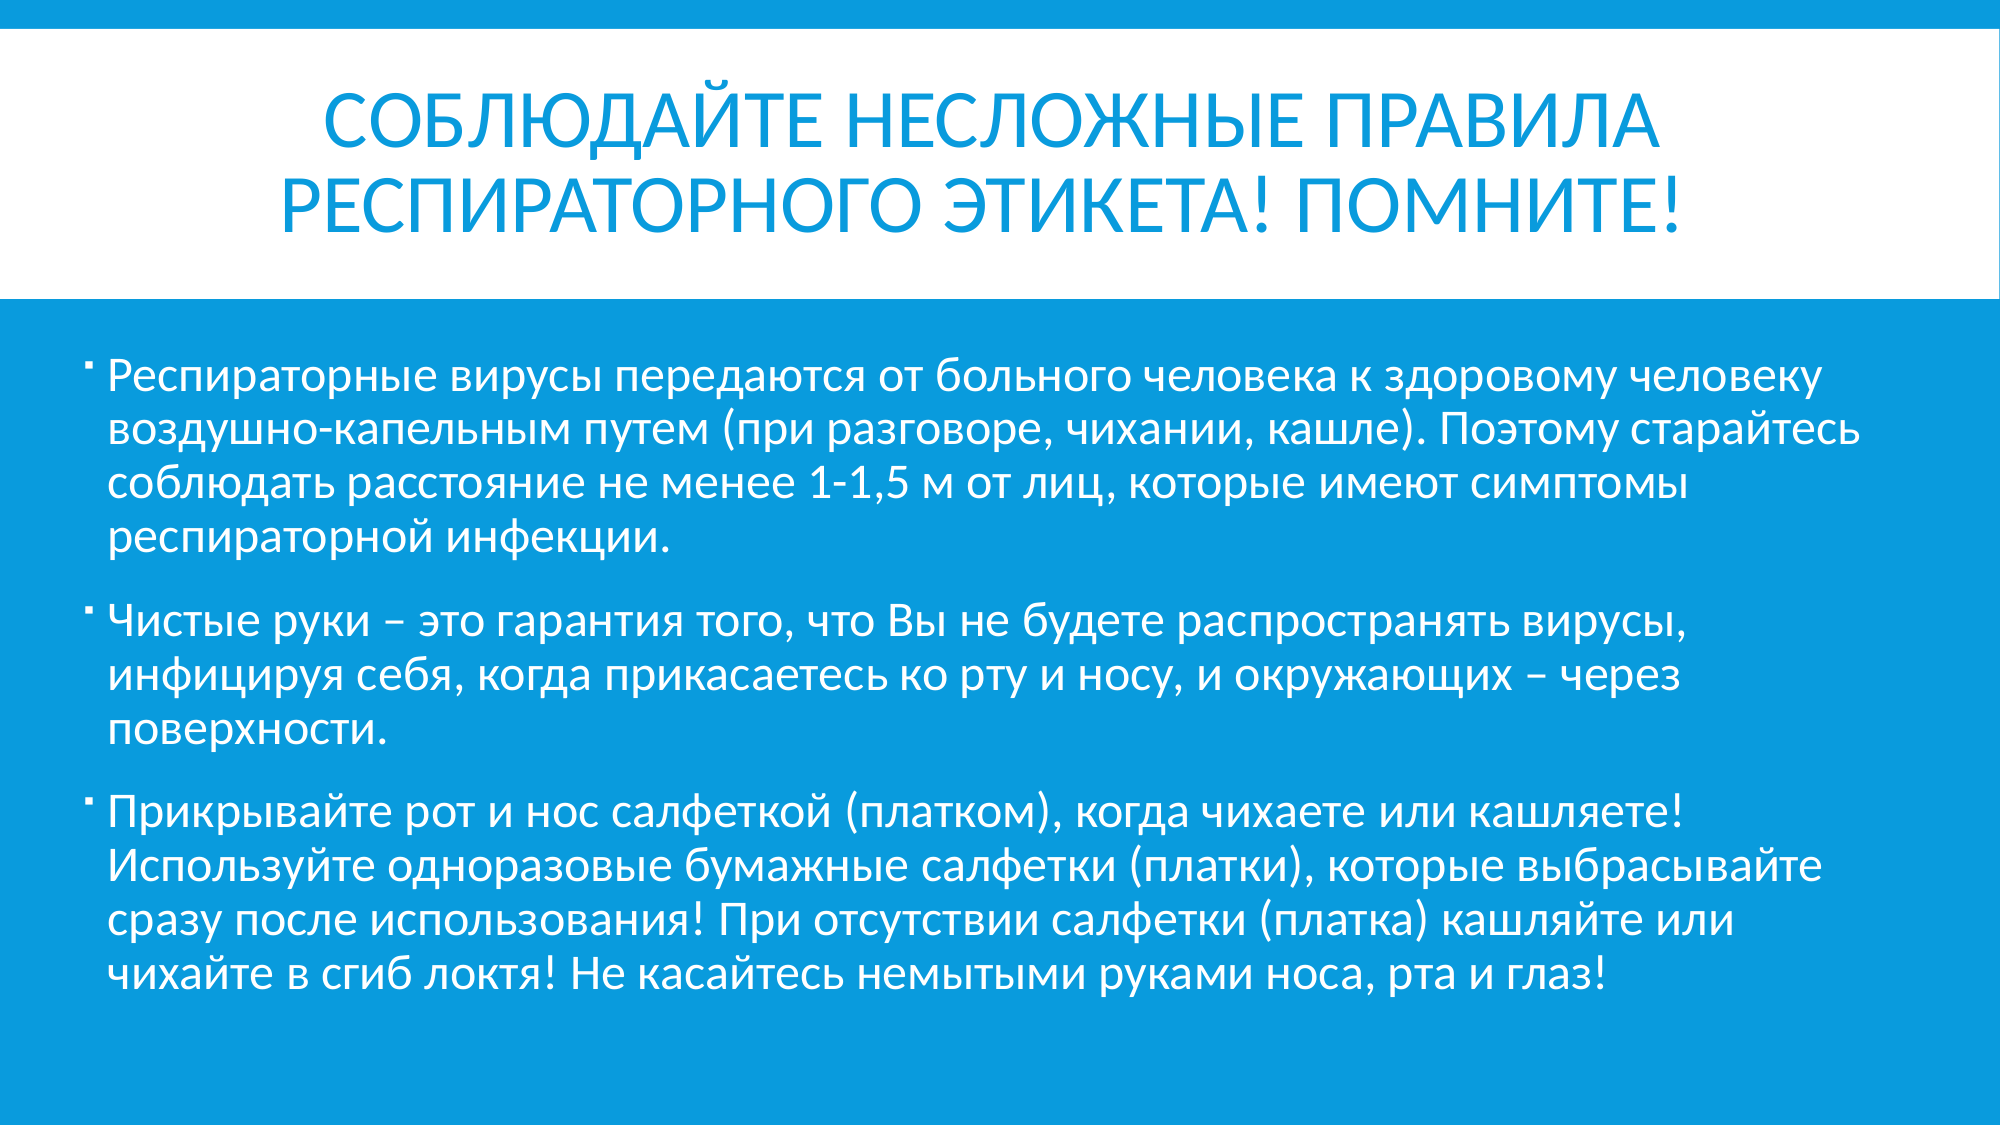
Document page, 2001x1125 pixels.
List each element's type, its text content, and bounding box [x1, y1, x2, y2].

title Соблюдайте несложные правила РЕСПИРАТОРНОГО ЭТИКЕТА! ПОМНИТЕ! [79, 45, 1906, 283]
list Респираторные вирусы передаются от больного человека к здоровому человеку воздушно-капельным путем (при разговоре, чихании, кашле). Поэтому старайтесь соблюдать расстояние не менее 1-1,5 м от лиц, которые имеют симптомы респираторной инфекции. Чистые руки – это гарантия того, что Вы не будете распространять вирусы, инфицируя себя, когда прикасаетесь ко рту и носу, и окружающих – через поверхности. Прикрывайте рот и нос салфеткой (платком), когда чихаете или кашляете! Используйте одноразовые бумажные салфетки (платки), которые выбрасывайте сразу после использования! При отсутствии салфетки (платка) кашляйте или чихайте в сгиб локтя! Не касайтесь немытыми руками носа, рта и глаз! [62, 340, 1890, 1125]
